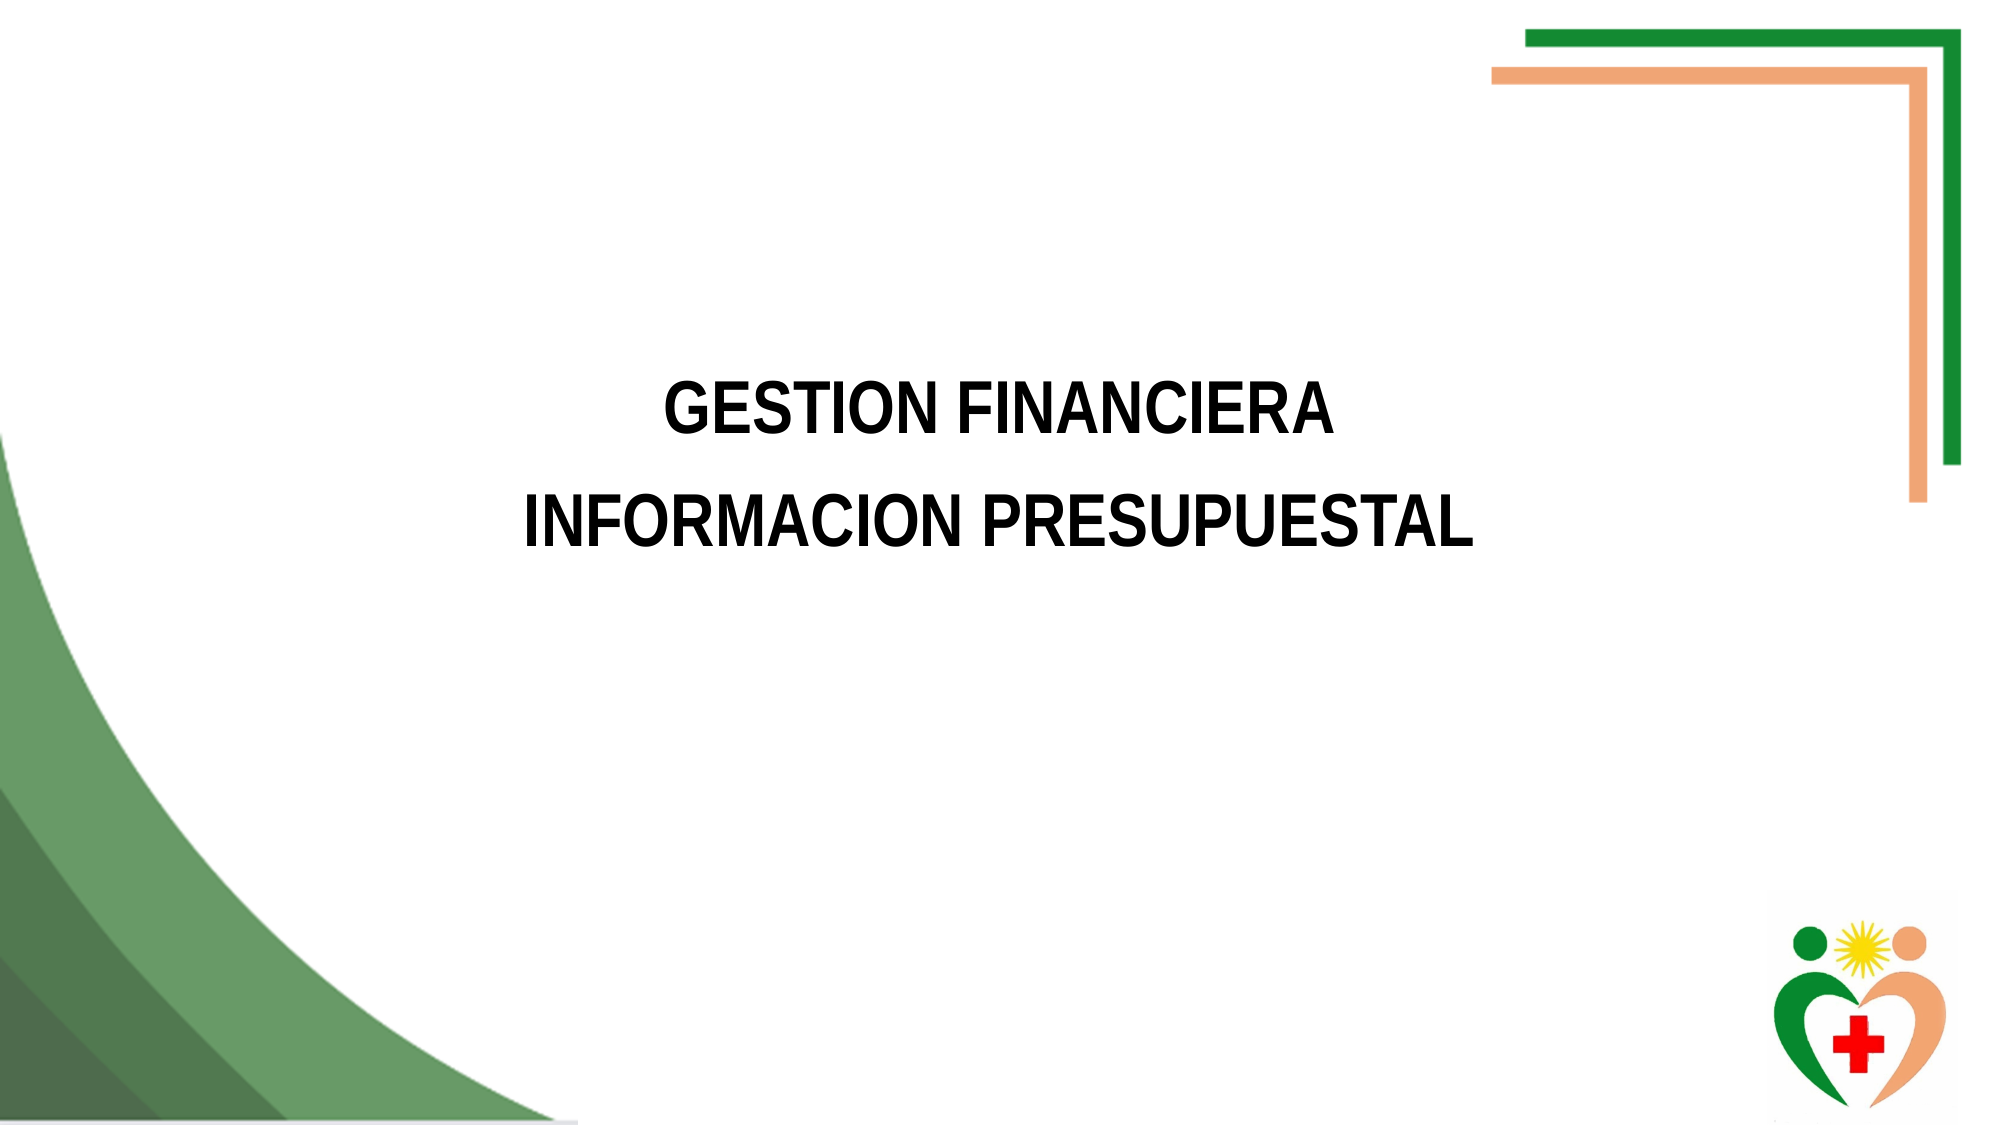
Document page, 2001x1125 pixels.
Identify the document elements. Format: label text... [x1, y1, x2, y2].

picture [1767, 890, 1958, 1125]
text_box GESTION FINANCIERA INFORMACION PRESUPUESTAL [257, 345, 1743, 683]
picture [0, 403, 578, 1125]
picture [1468, 0, 1986, 517]
